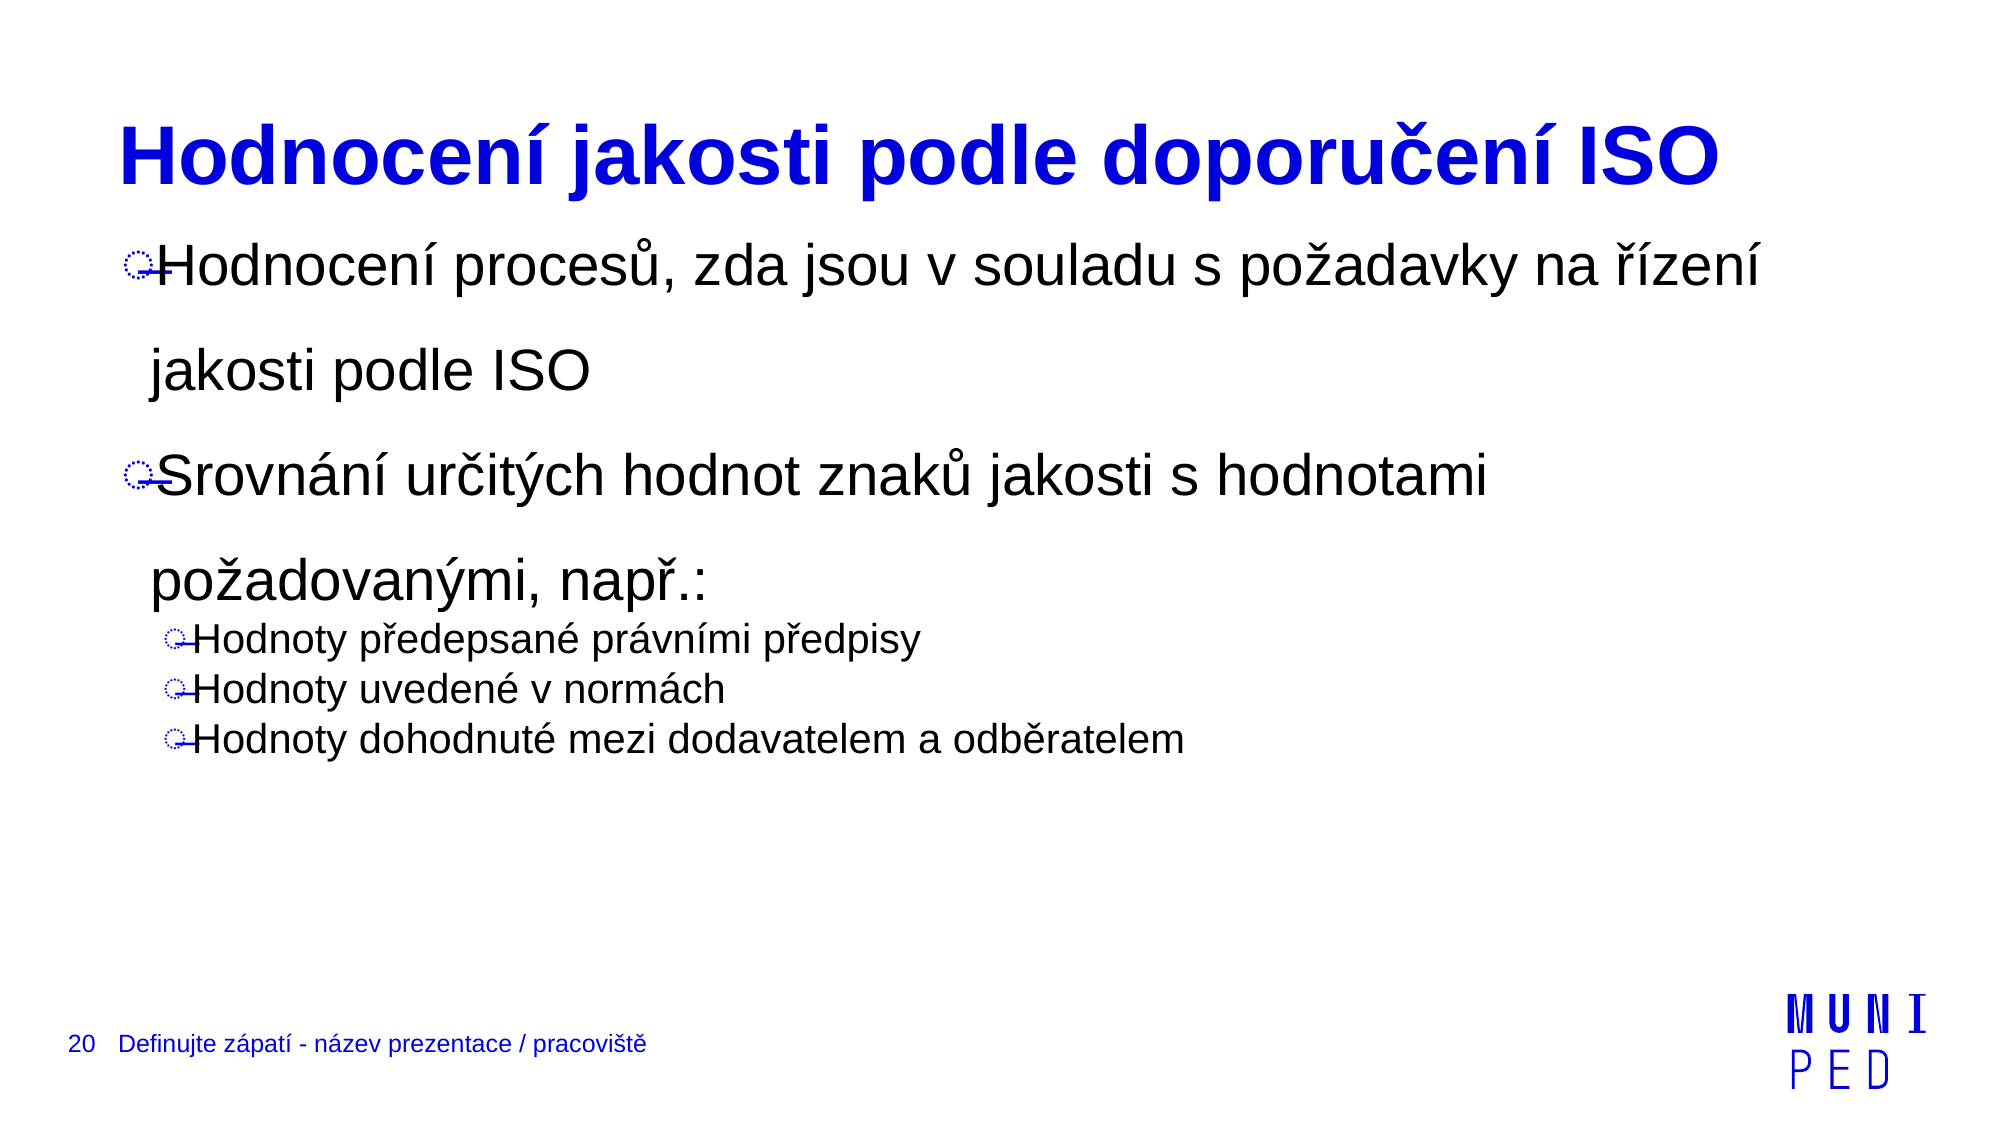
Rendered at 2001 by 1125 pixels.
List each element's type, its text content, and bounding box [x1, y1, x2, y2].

slide_number 20 [67, 1021, 110, 1063]
list Hodnocení procesů, zda jsou v souladu s požadavky na řízení jakosti podle ISO Srovnání určitých hodnot znaků jakosti s hodnotami požadovanými, např.: Hodnoty předepsané právními předpisy Hodnoty uvedené v normách Hodnoty dohodnuté mezi dodavatelem a odběratelem [109, 192, 1874, 872]
title Hodnocení jakosti podle doporučení ISO [118, 118, 1883, 193]
footer Definujte zápatí - název prezentace / pracoviště [118, 1021, 1418, 1063]
